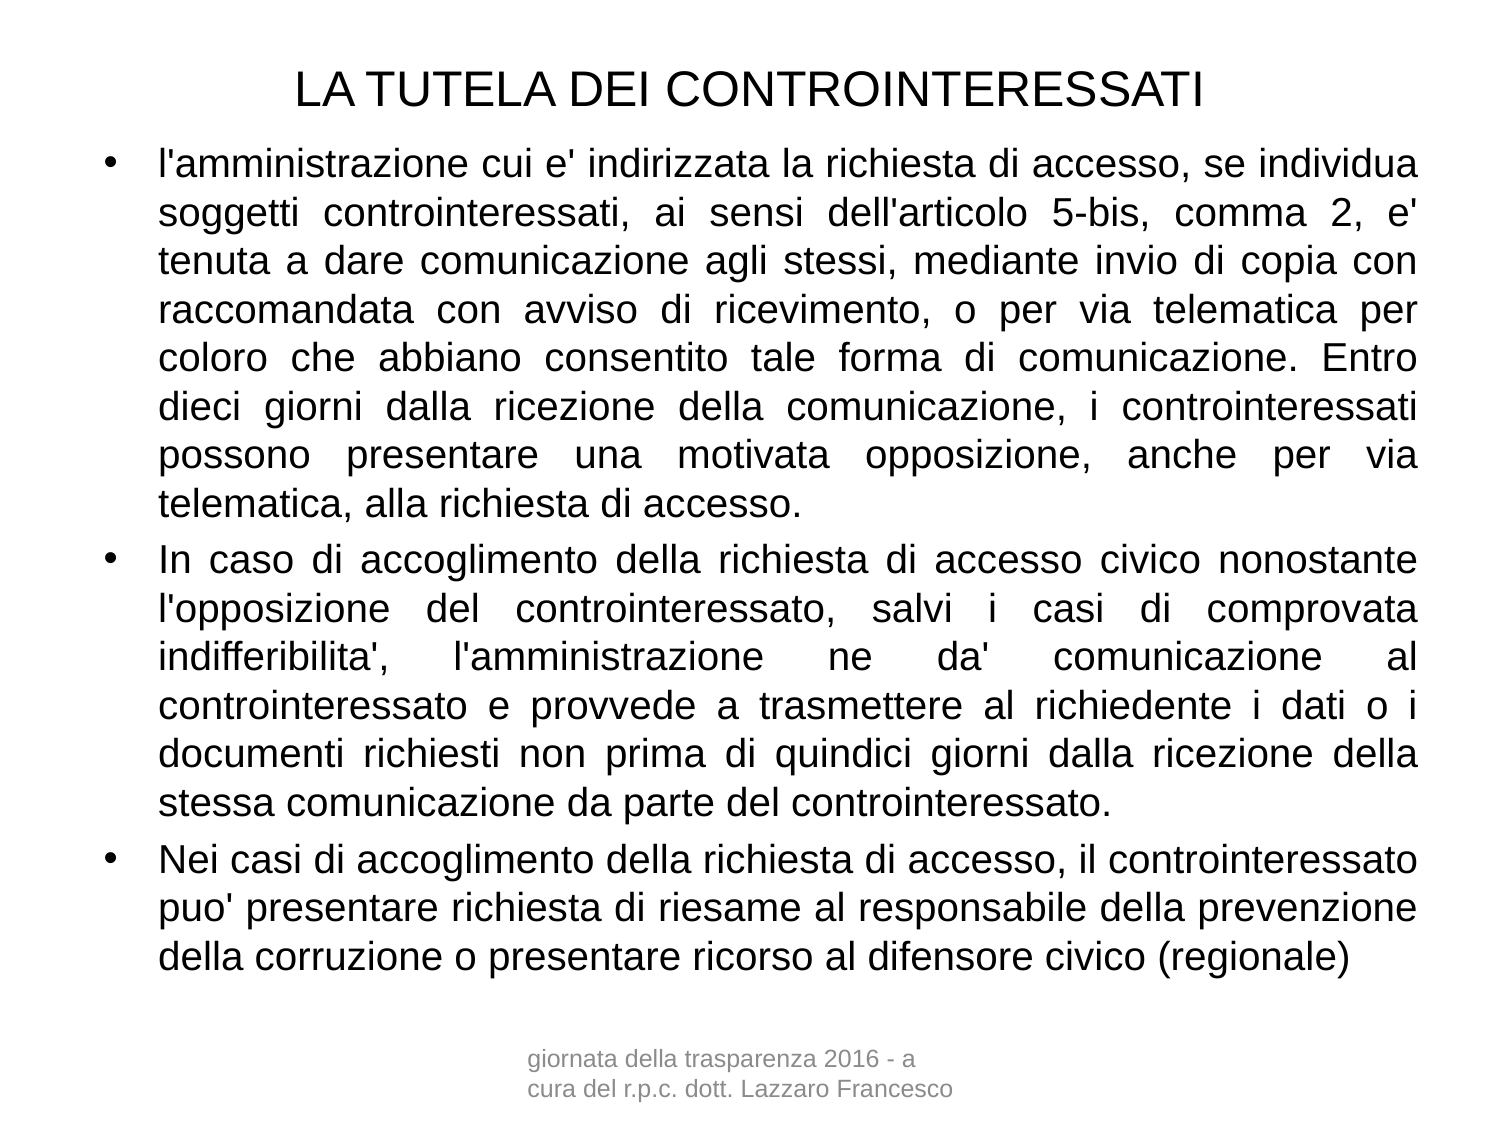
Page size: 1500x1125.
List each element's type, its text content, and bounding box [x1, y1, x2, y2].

footer giornata della trasparenza 2016 - a cura del r.p.c. dott. Lazzaro Francesco [512, 1042, 988, 1103]
title LA TUTELA DEI CONTROINTERESSATI [134, 42, 1367, 129]
list l'amministrazione cui e' indirizzata la richiesta di accesso, se individua soggetti controinteressati, ai sensi dell'articolo 5-bis, comma 2, e' tenuta a dare comunicazione agli stessi, mediante invio di copia con raccomandata con avviso di ricevimento, o per via telematica per coloro che abbiano consentito tale forma di comunicazione. Entro dieci giorni dalla ricezione della comunicazione, i controinteressati possono presentare una motivata opposizione, anche per via telematica, alla richiesta di accesso. In caso di accoglimento della richiesta di accesso civico nonostante l'opposizione del controinteressato, salvi i casi di comprovata indifferibilita', l'amministrazione ne da' comunicazione al controinteressato e provvede a trasmettere al richiedente i dati o i documenti richiesti non prima di quindici giorni dalla ricezione della stessa comunicazione da parte del controinteressato. Nei casi di accoglimento della richiesta di accesso, il controinteressato puo' presentare richiesta di riesame al responsabile della prevenzione della corruzione o presentare ricorso al difensore civico (regionale) [88, 129, 1436, 1001]
